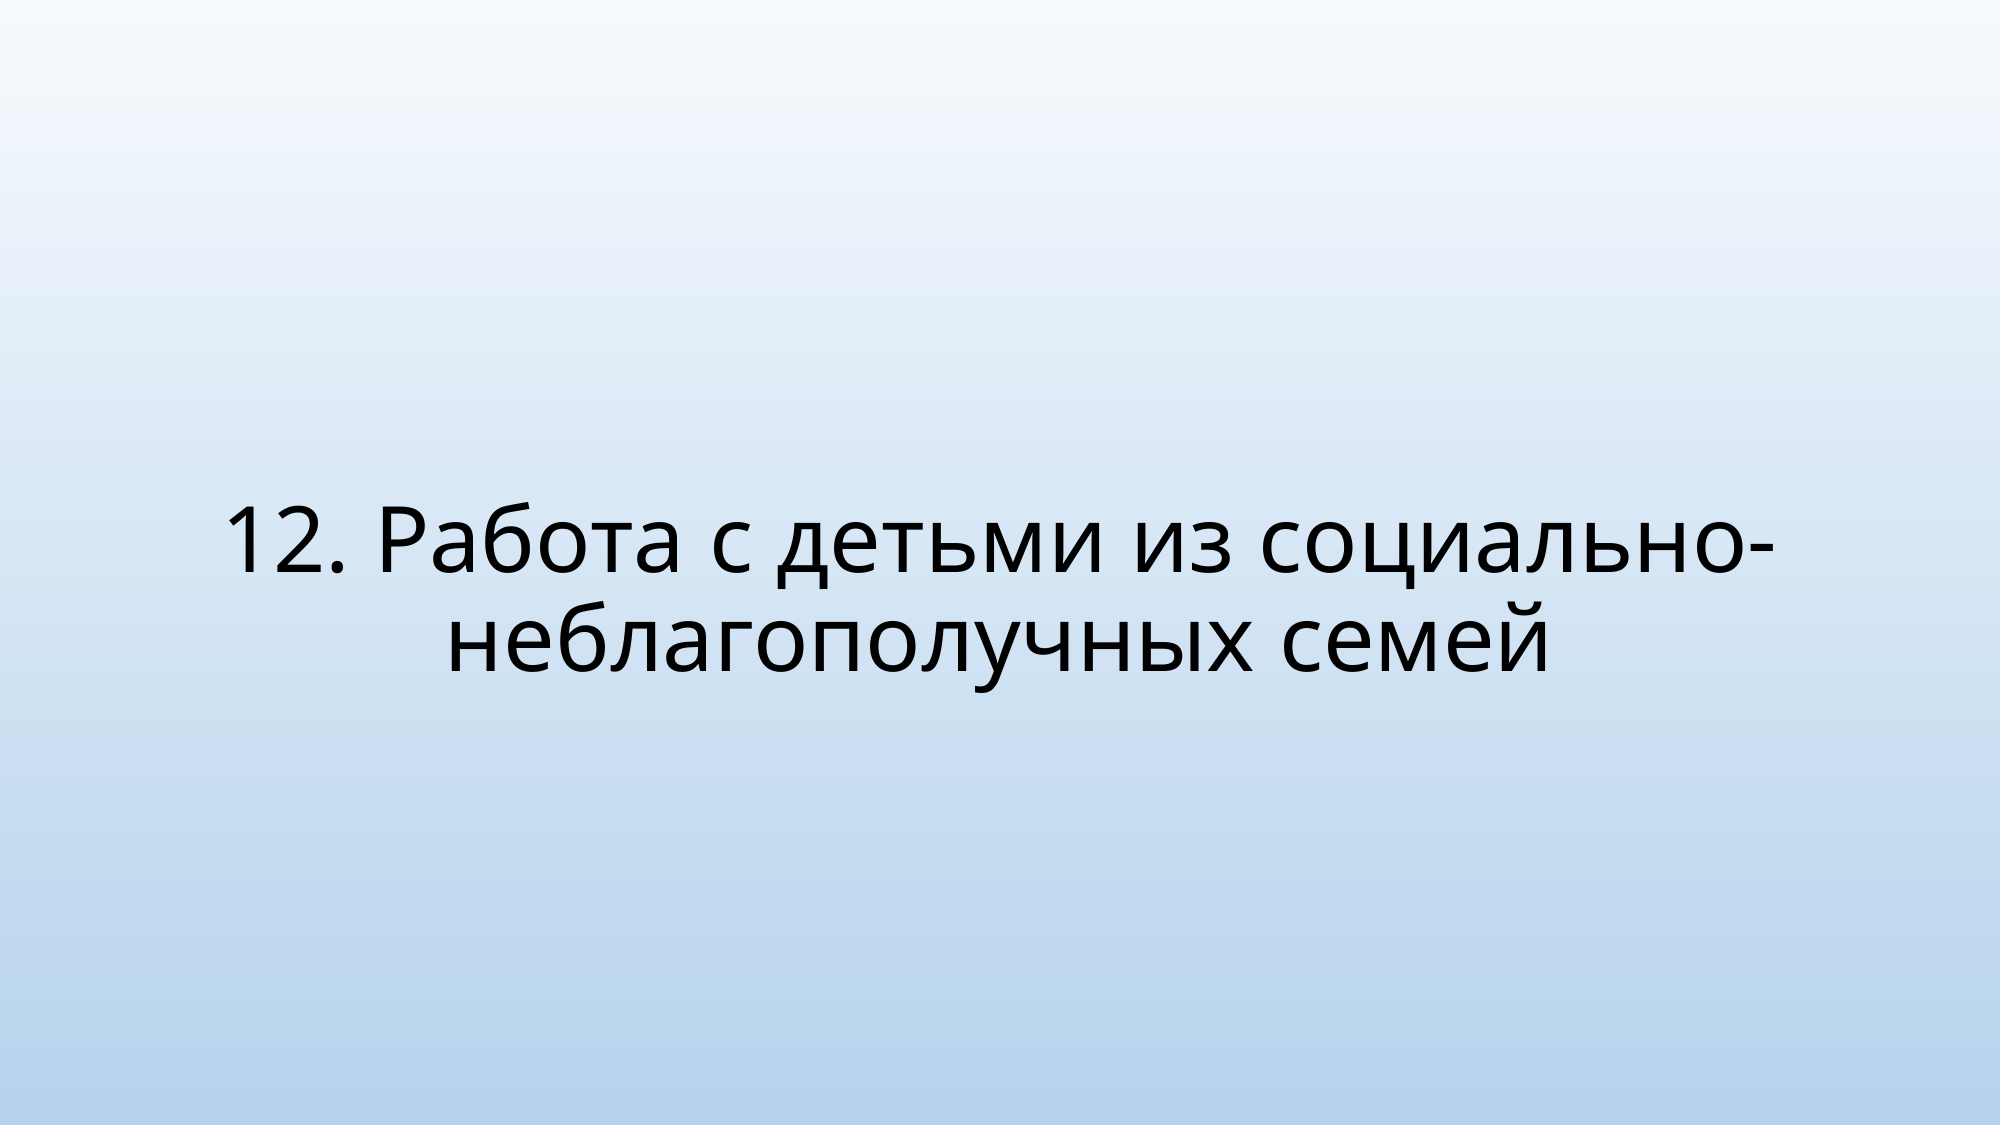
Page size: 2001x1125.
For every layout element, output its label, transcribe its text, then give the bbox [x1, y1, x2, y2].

title 12. Работа с детьми из социально-неблагополучных семей [137, 59, 1863, 1125]
